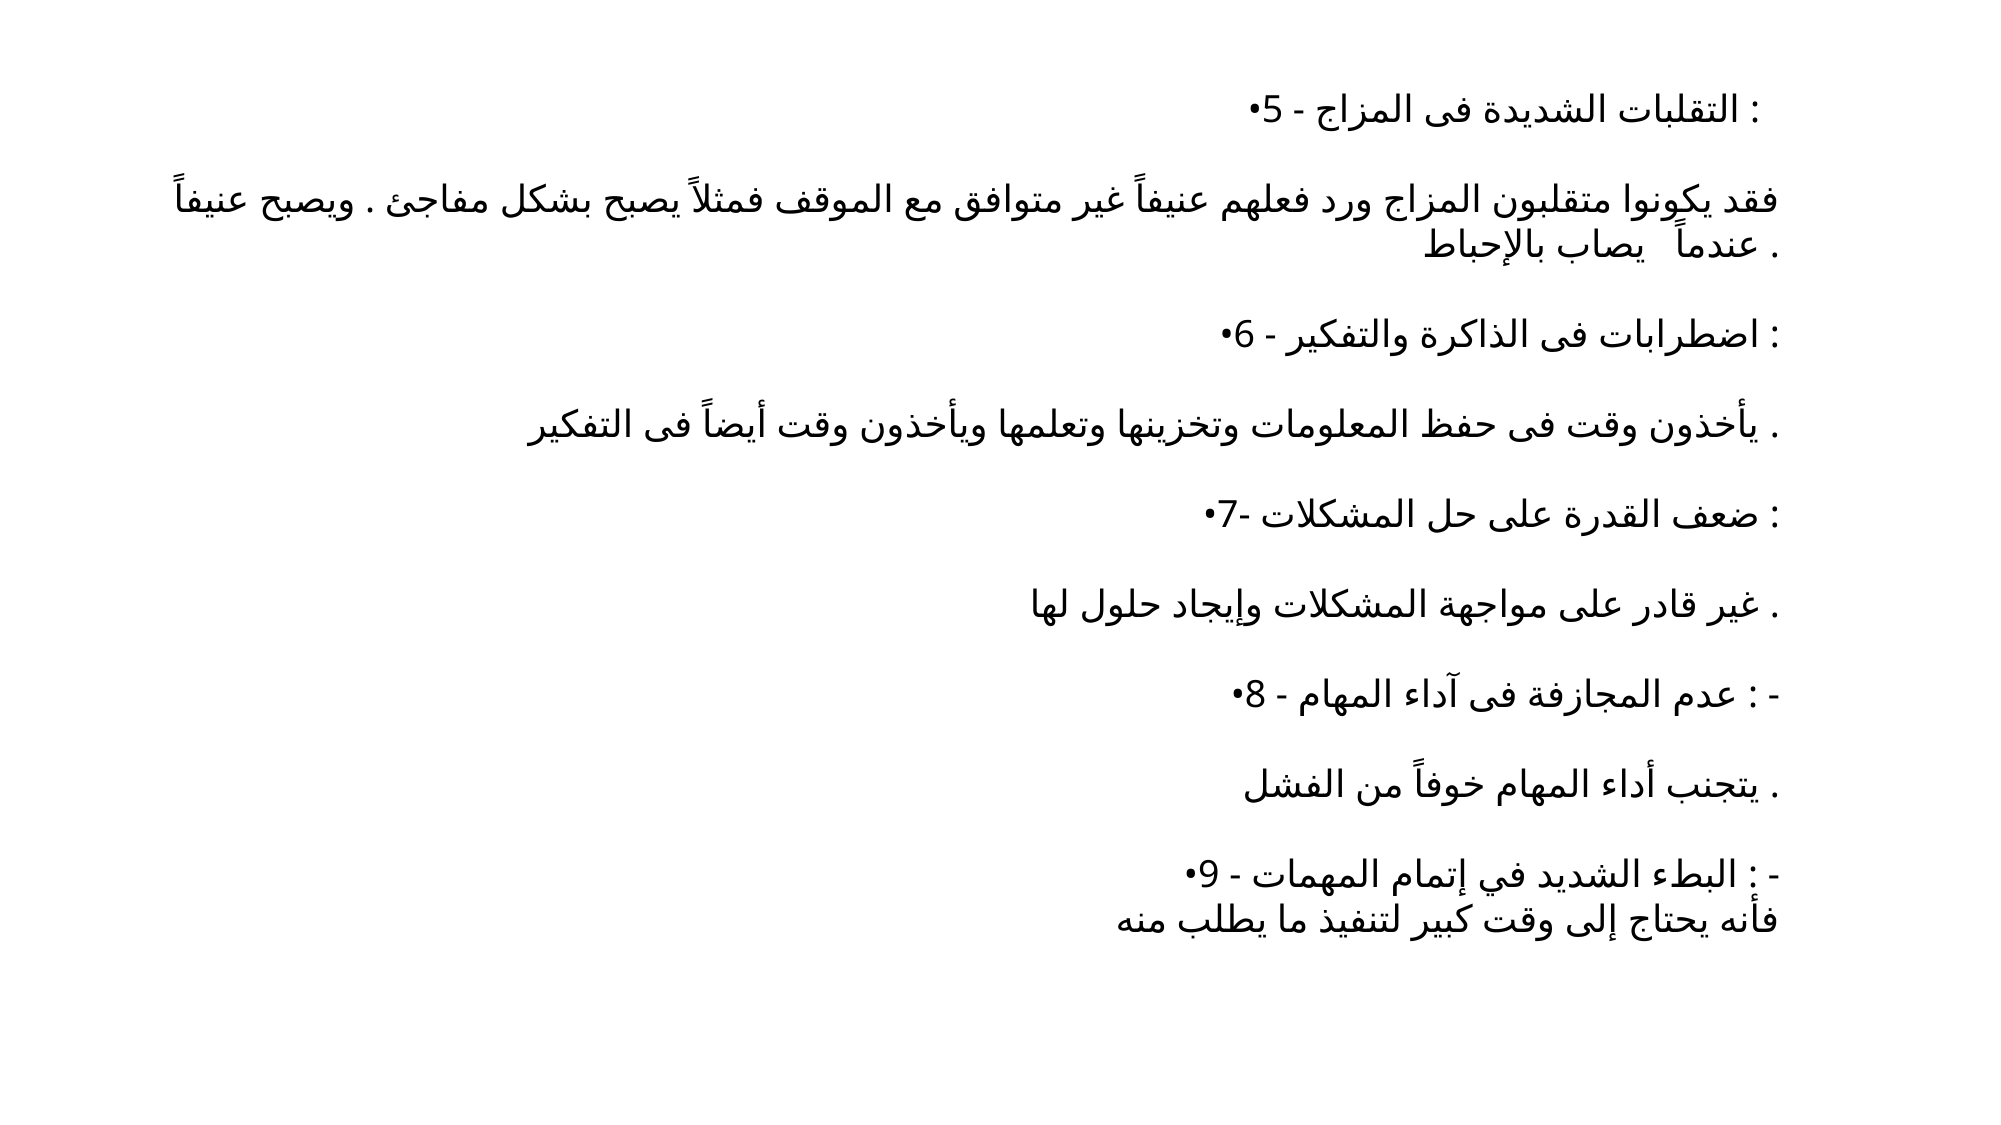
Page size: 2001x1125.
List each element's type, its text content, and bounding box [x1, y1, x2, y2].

text_box •5 - التقلبات الشديدة فى المزاج : فقد يكونوا متقلبون المزاج ورد فعلهم عنيفاً غير متوافق مع الموقف فمثلاً يصبح بشكل مفاجئ . ويصبح عنيفاً عندماً يصاب بالإحباط . •6 - اضطرابات فى الذاكرة والتفكير : يأخذون وقت فى حفظ المعلومات وتخزينها وتعلمها ويأخذون وقت أيضاً فى التفكير . •7- ضعف القدرة على حل المشكلات : غير قادر على مواجهة المشكلات وإيجاد حلول لها . •8 - عدم المجازفة فى آداء المهام : - يتجنب أداء المهام خوفاً من الفشل . •9 - البطء الشديد في إتمام المهمات : - فأنه يحتاج إلى وقت كبير لتنفيذ ما يطلب منه [78, 77, 1795, 948]
